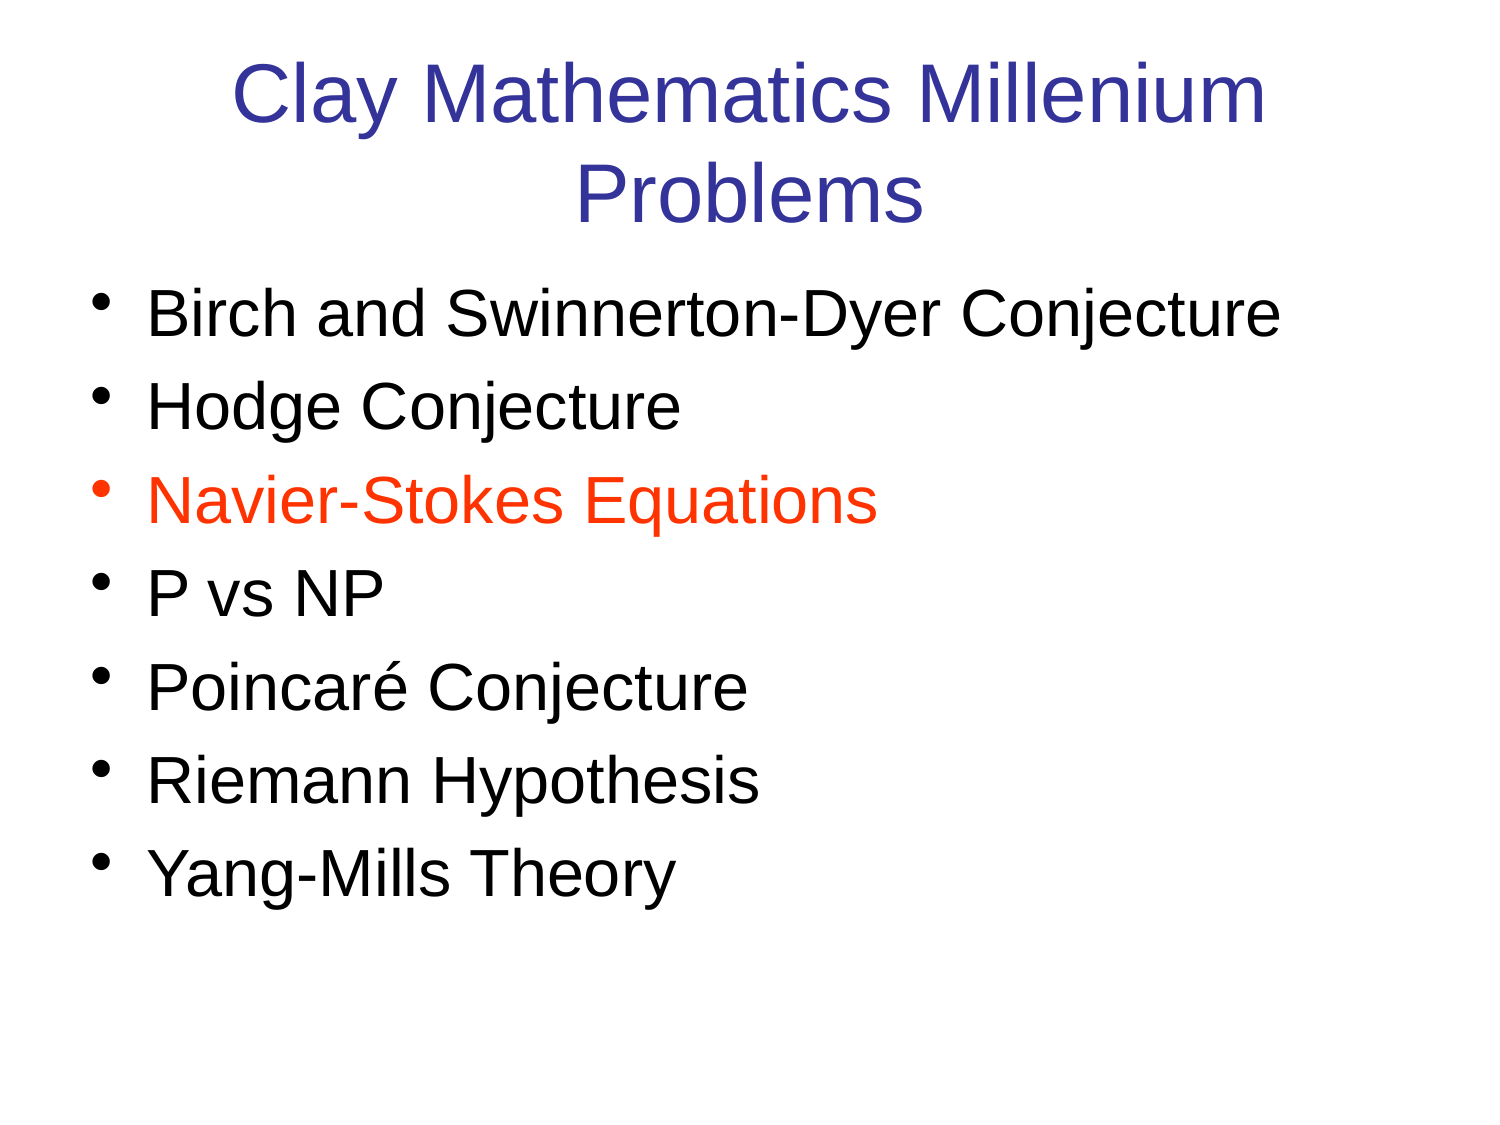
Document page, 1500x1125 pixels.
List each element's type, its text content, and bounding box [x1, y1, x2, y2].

title Clay Mathematics Millenium Problems [74, 44, 1426, 233]
list Birch and Swinnerton-Dyer Conjecture Hodge Conjecture Navier-Stokes Equations P vs NP Poincaré Conjecture Riemann Hypothesis Yang-Mills Theory [74, 262, 1426, 1006]
